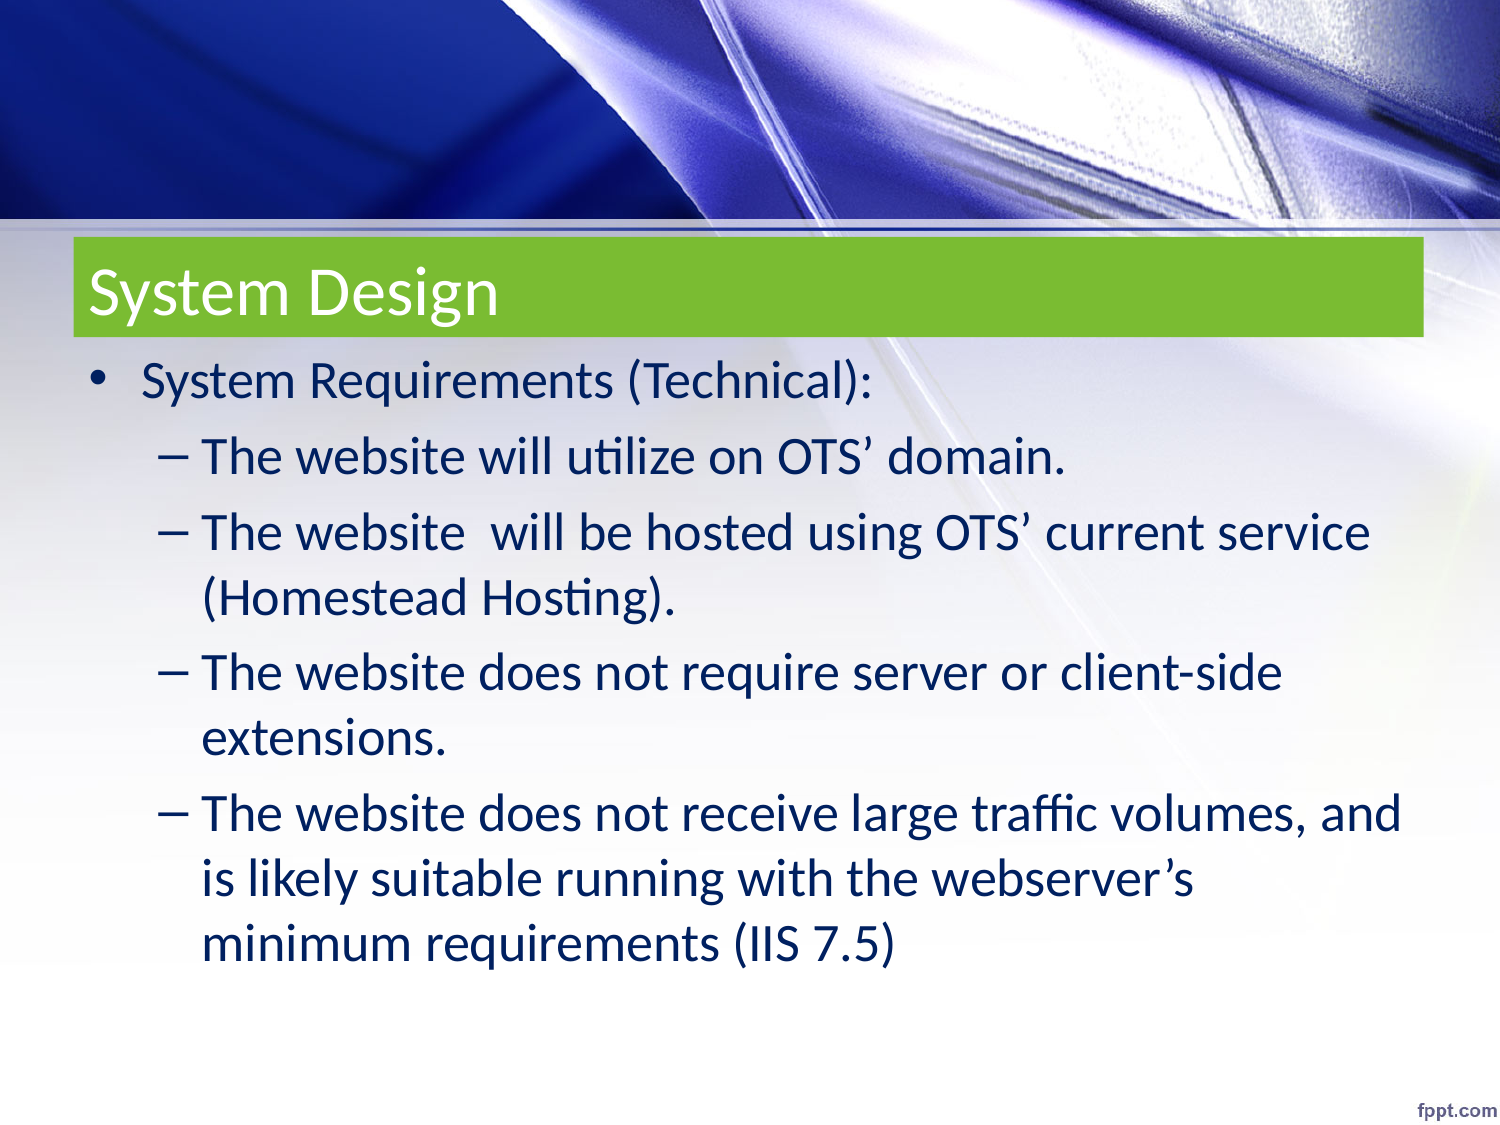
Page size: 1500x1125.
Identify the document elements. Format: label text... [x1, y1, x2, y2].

title System Design [73, 236, 1424, 337]
picture [0, 0, 1500, 1125]
list System Requirements (Technical): The website will utilize on OTS’ domain. The website will be hosted using OTS’ current service (Homestead Hosting). The website does not require server or client-side extensions. The website does not receive large traffic volumes, and is likely suitable running with the webserver’s minimum requirements (IIS 7.5) [73, 337, 1424, 980]
